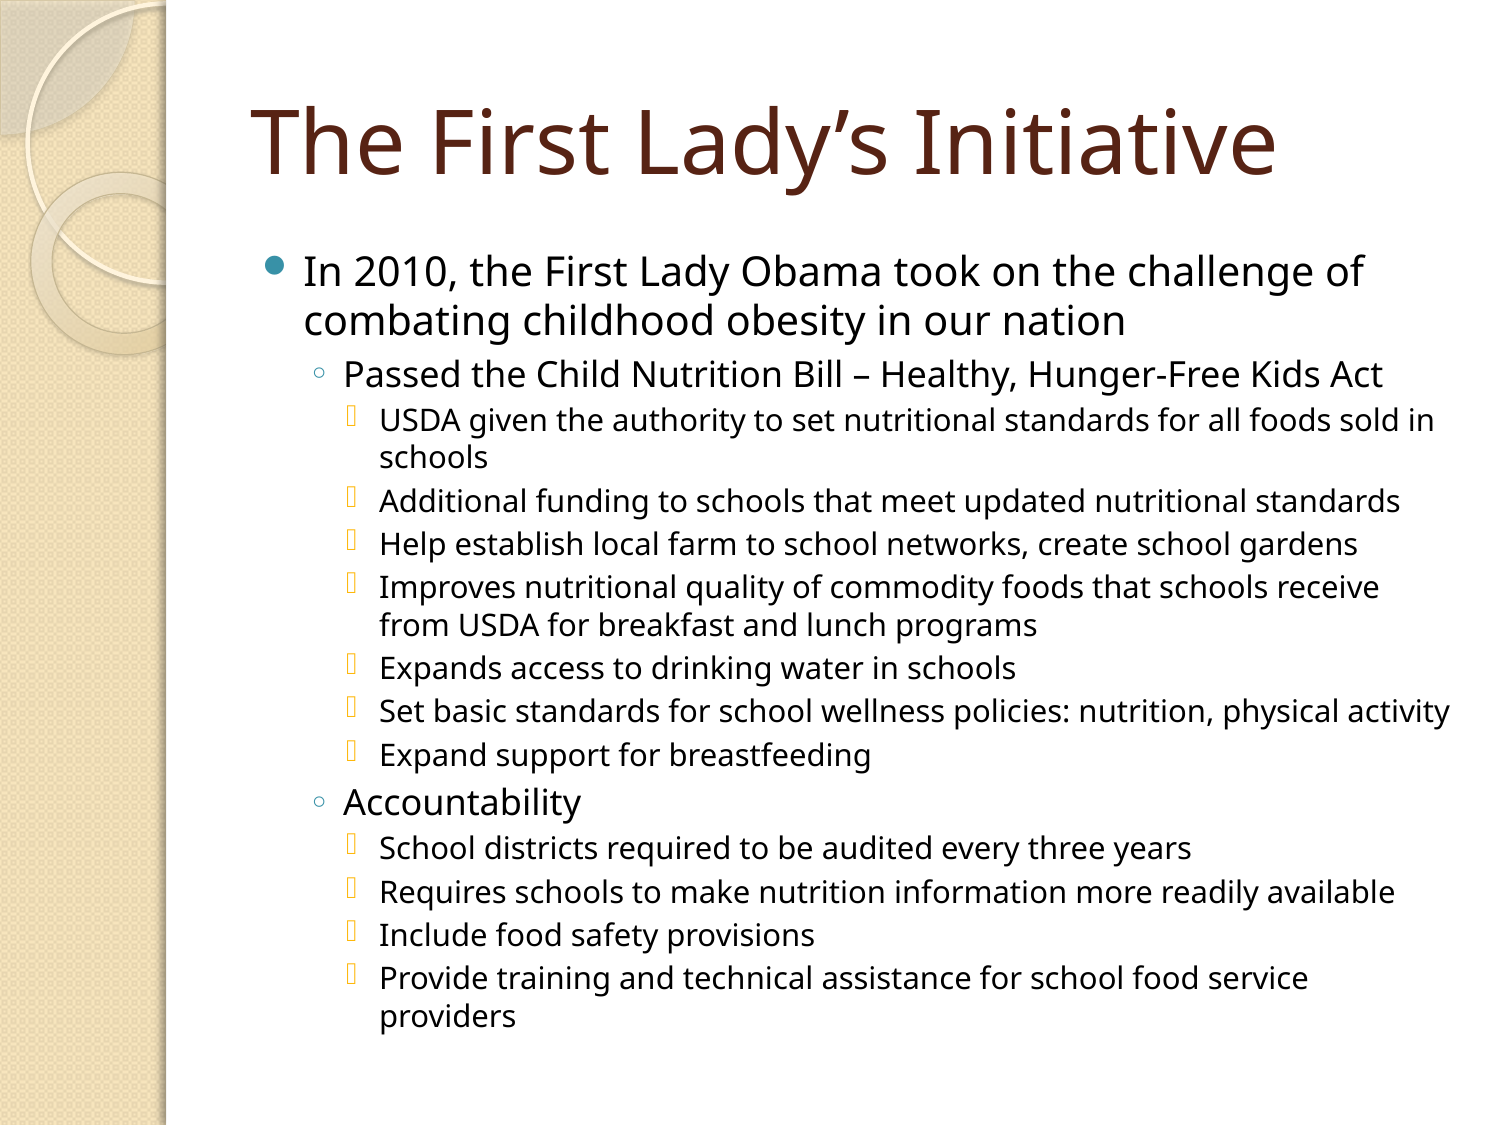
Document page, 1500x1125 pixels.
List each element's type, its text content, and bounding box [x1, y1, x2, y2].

title The First Lady’s Initiative [235, 45, 1466, 233]
list In 2010, the First Lady Obama took on the challenge of combating childhood obesity in our nation Passed the Child Nutrition Bill – Healthy, Hunger-Free Kids Act USDA given the authority to set nutritional standards for all foods sold in schools Additional funding to schools that meet updated nutritional standards Help establish local farm to school networks, create school gardens Improves nutritional quality of commodity foods that schools receive from USDA for breakfast and lunch programs Expands access to drinking water in schools Set basic standards for school wellness policies: nutrition, physical activity Expand support for breastfeeding Accountability School districts required to be audited every three years Requires schools to make nutrition information more readily available Include food safety provisions Provide training and technical assistance for school food service providers [235, 237, 1466, 1125]
